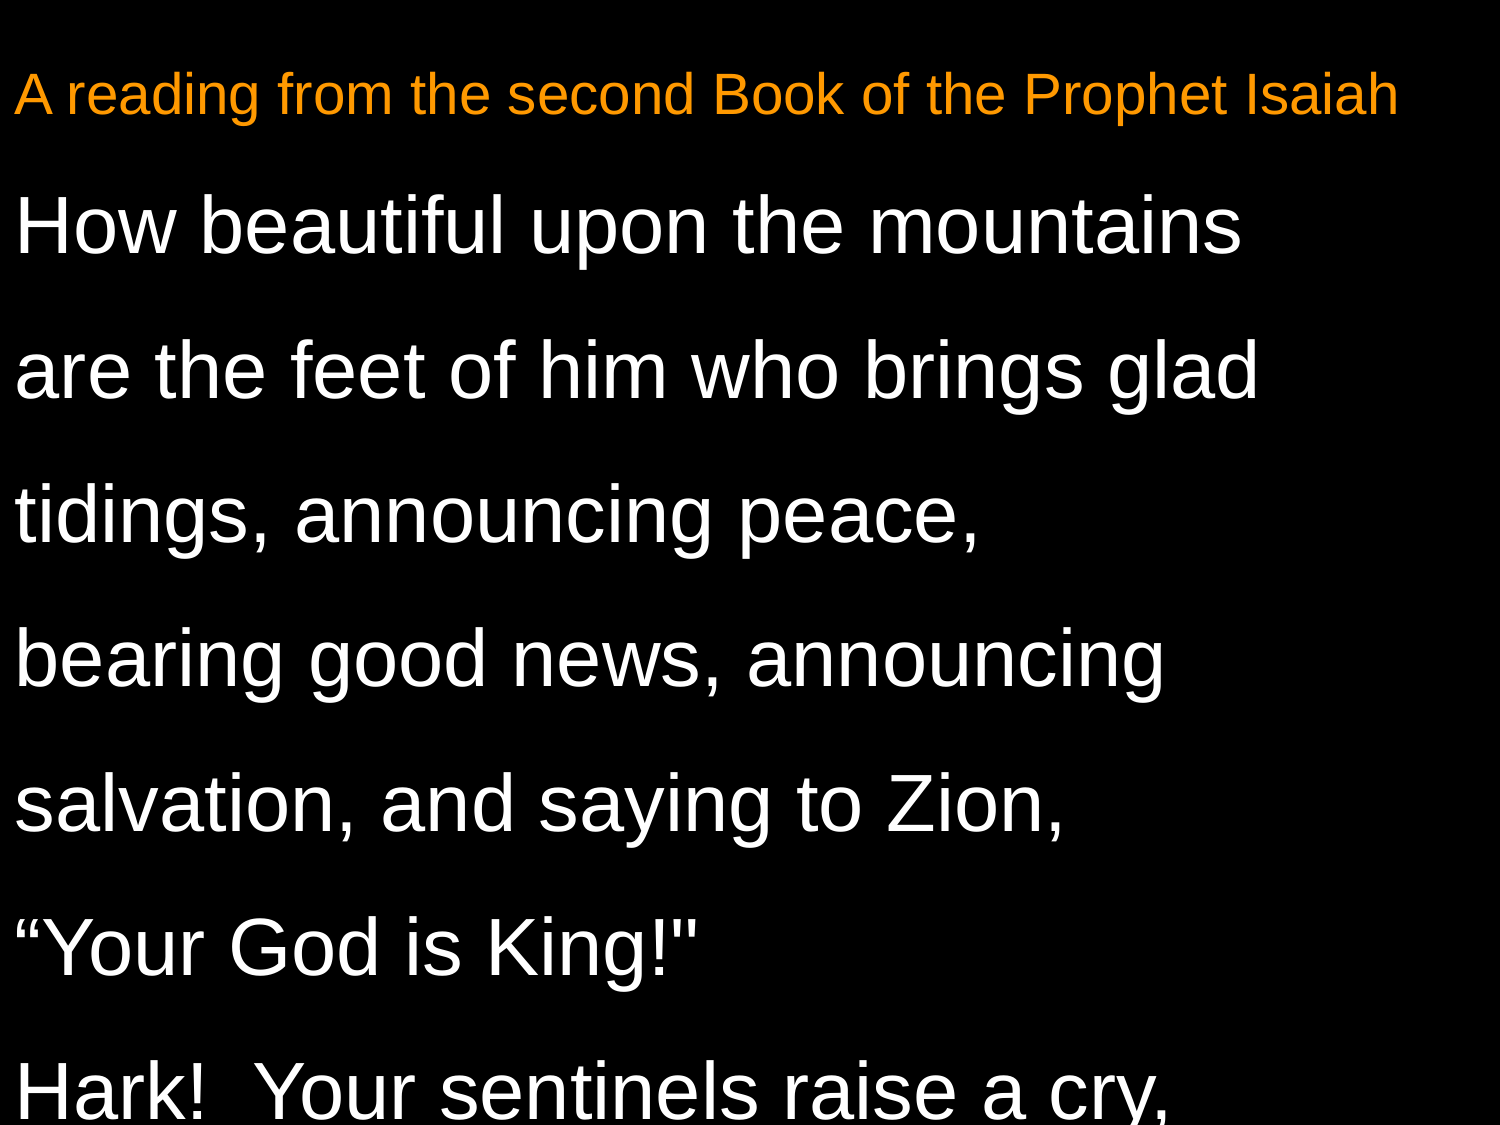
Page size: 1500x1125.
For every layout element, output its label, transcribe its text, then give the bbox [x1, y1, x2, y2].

text_box A reading from the second Book of the Prophet Isaiah How beautiful upon the mountains are the feet of him who brings glad tidings, announcing peace, bearing good news, announcing salvation, and saying to Zion, “Your God is King!" Hark! Your sentinels raise a cry, [0, 14, 1500, 1125]
